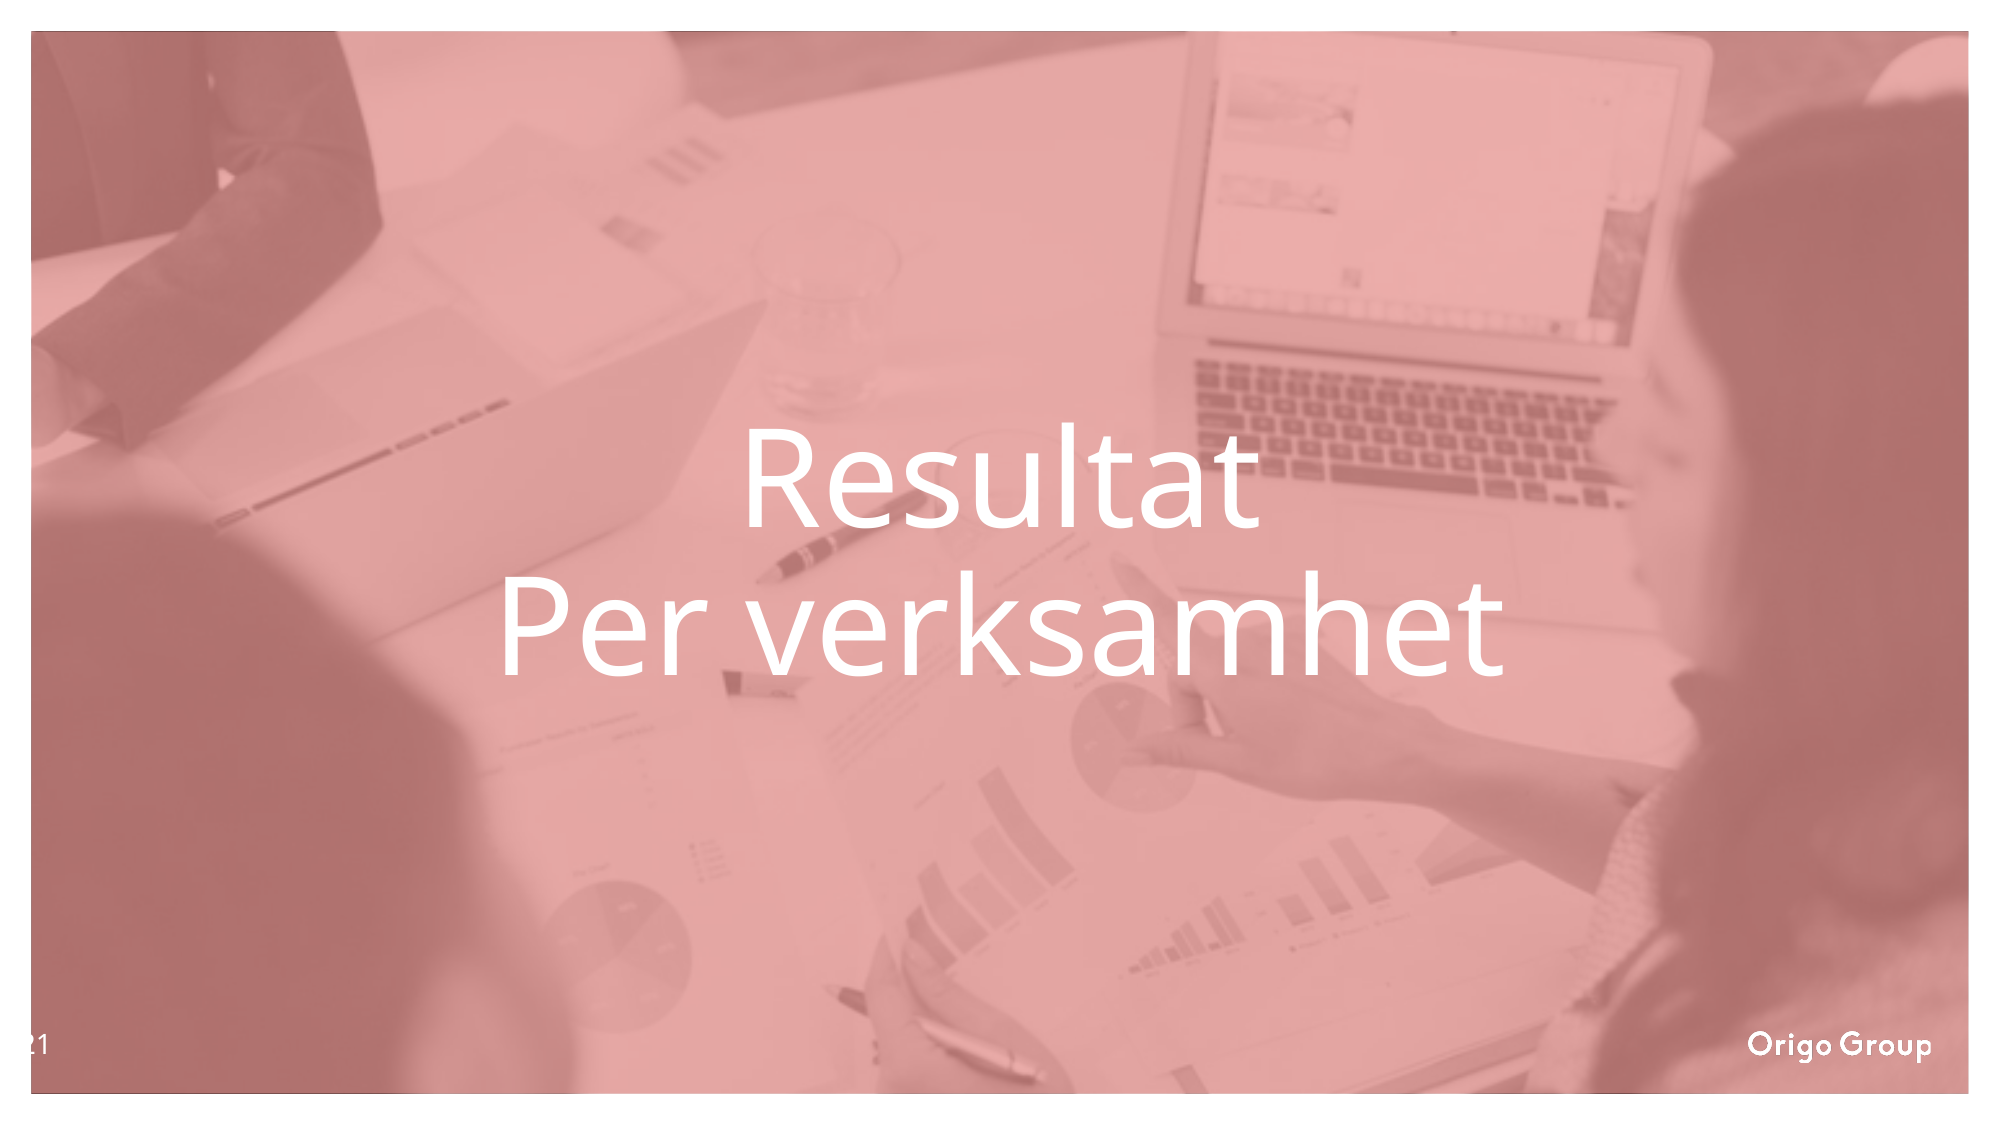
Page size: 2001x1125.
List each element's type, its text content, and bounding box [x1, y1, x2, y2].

title Resultat Per verksamhet [409, 462, 1591, 652]
